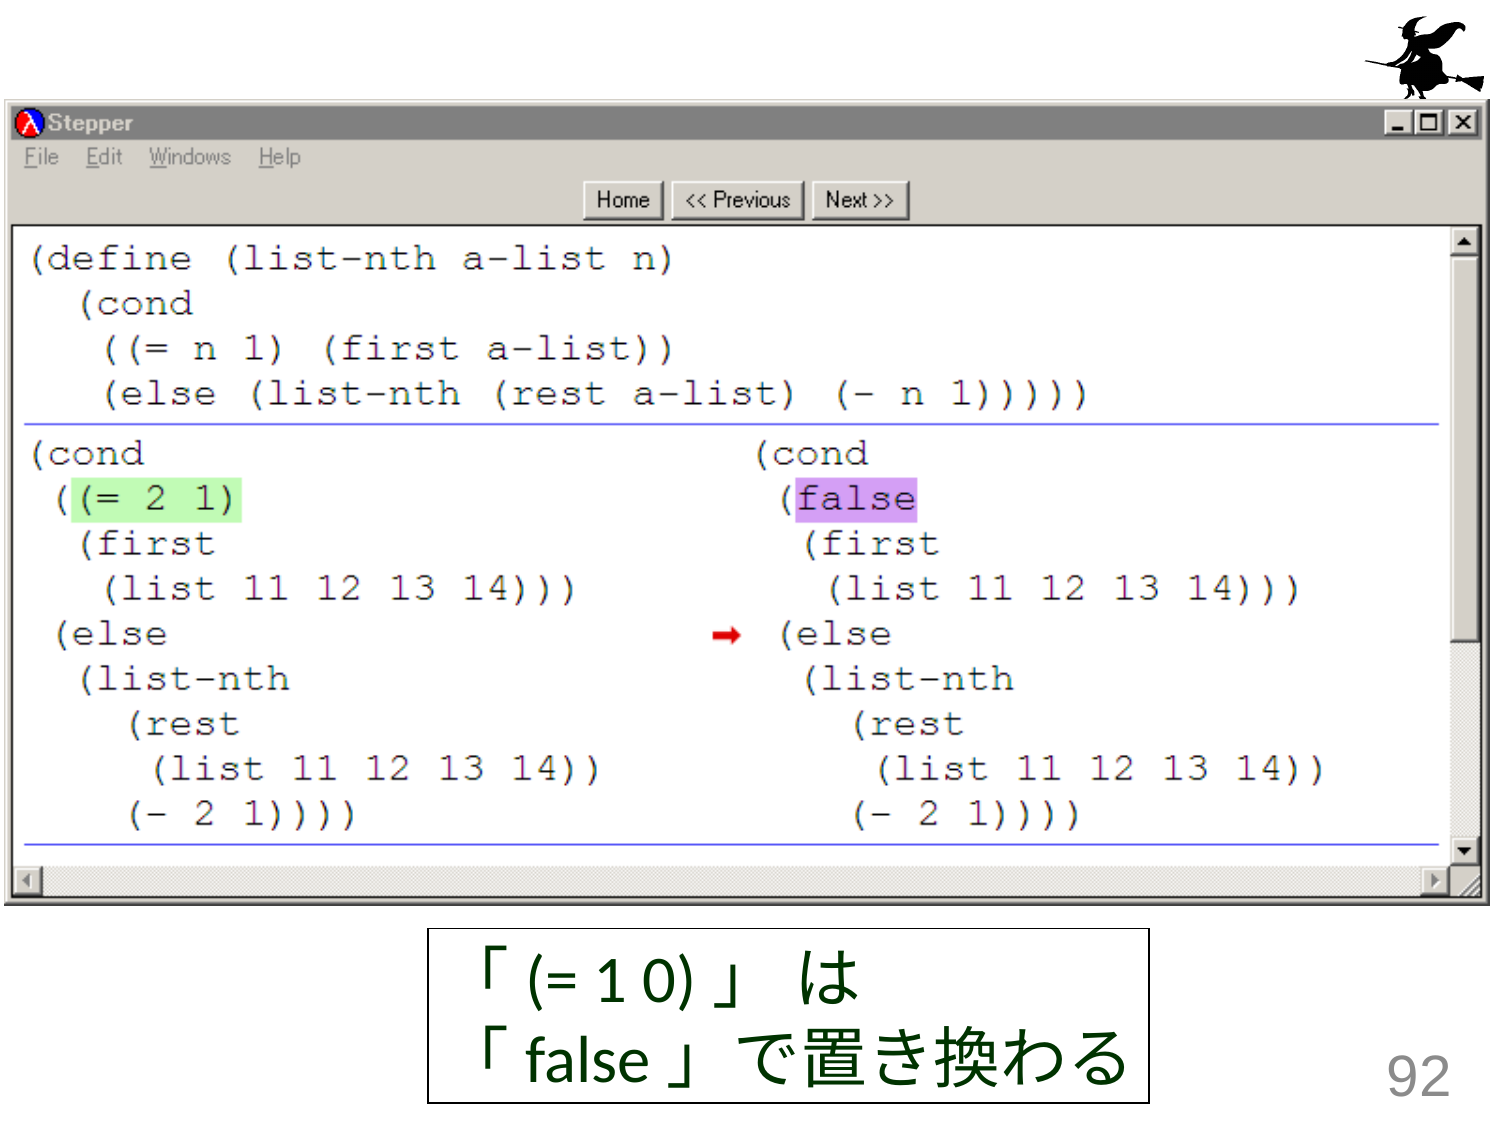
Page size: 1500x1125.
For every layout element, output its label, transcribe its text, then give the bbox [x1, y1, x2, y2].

picture [4, 14, 1490, 906]
text_box 「(= 1 0)」 は 「false」で置き換わる [427, 928, 1149, 1103]
slide_number 92 [1129, 1042, 1467, 1103]
